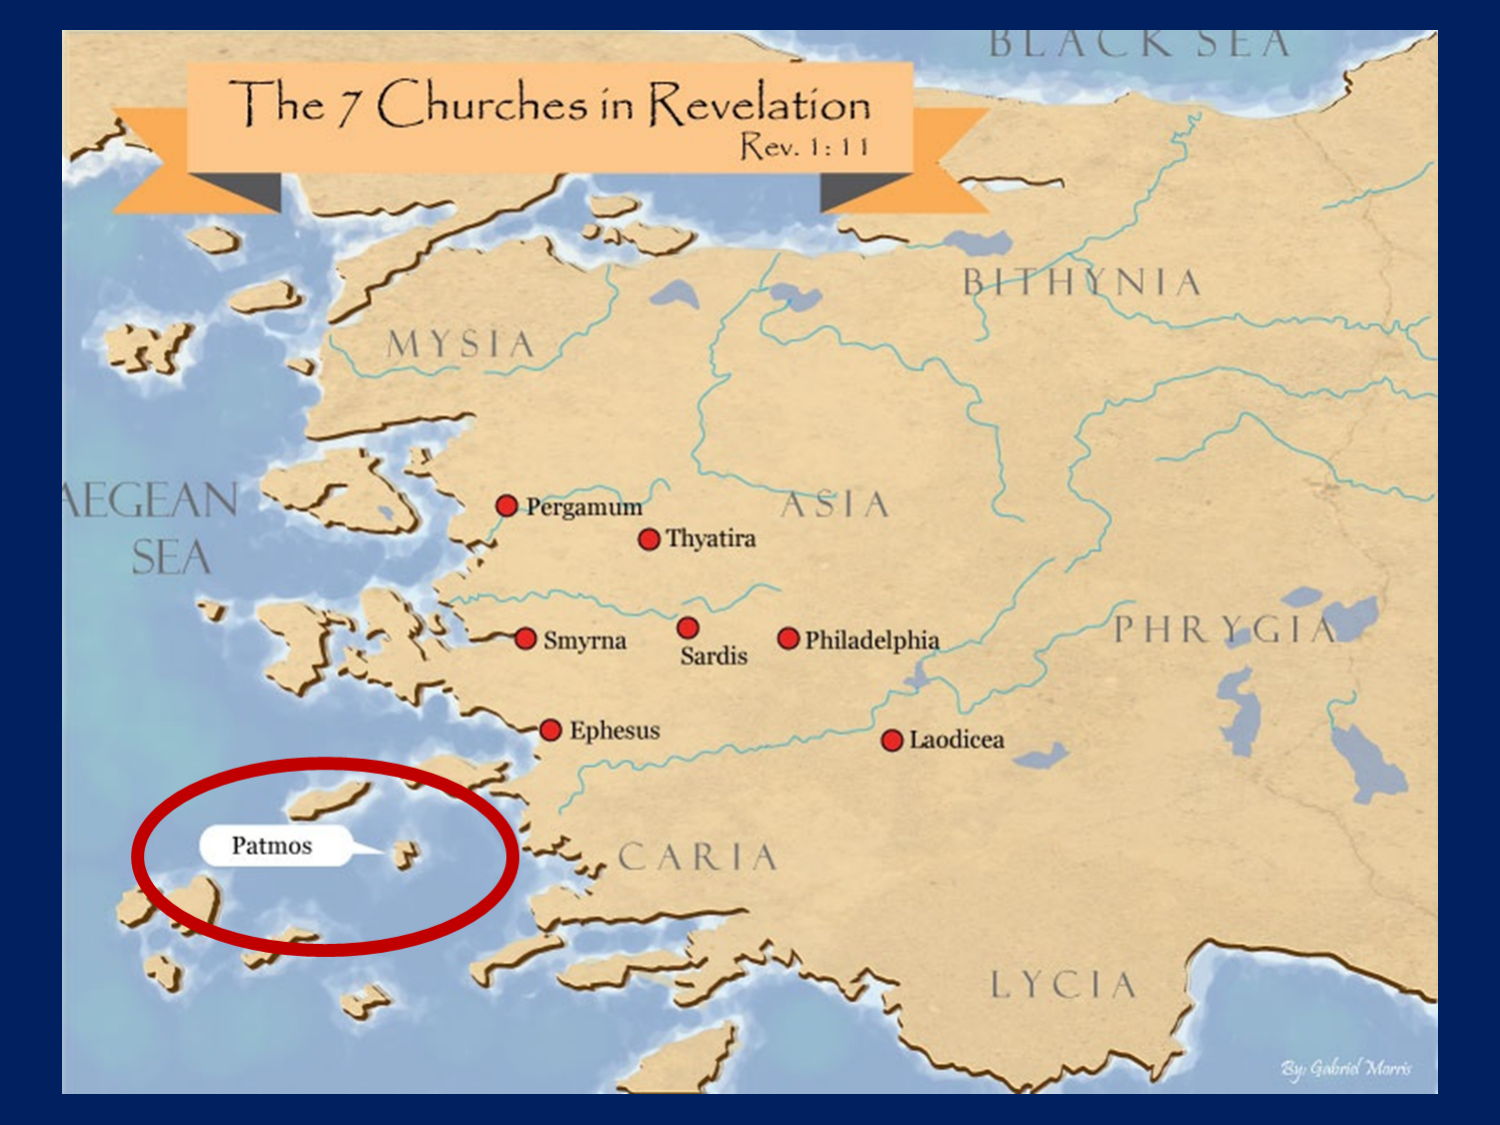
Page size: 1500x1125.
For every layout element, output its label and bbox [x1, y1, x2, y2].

picture [62, 30, 1438, 1095]
